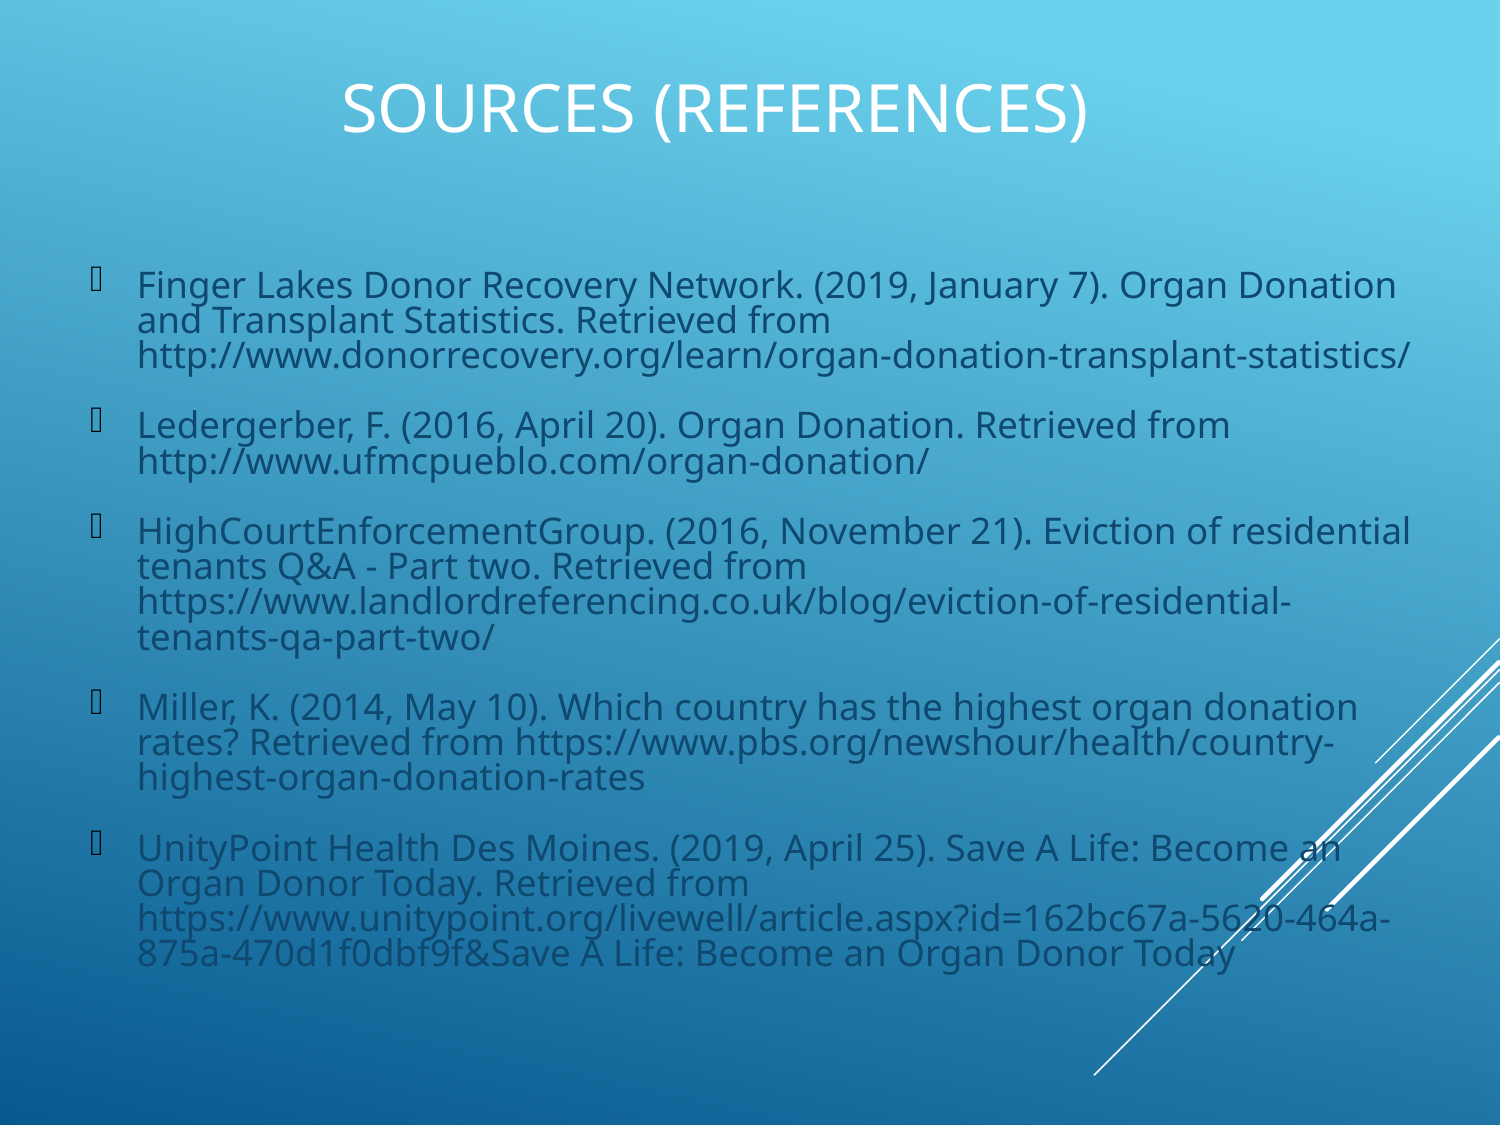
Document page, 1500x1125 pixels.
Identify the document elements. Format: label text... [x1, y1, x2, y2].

list Finger Lakes Donor Recovery Network. (2019, January 7). Organ Donation and Transplant Statistics. Retrieved from http://www.donorrecovery.org/learn/organ-donation-transplant-statistics/ Ledergerber, F. (2016, April 20). Organ Donation. Retrieved from http://www.ufmcpueblo.com/organ-donation/ HighCourtEnforcementGroup. (2016, November 21). Eviction of residential tenants Q&A - Part two. Retrieved from https://www.landlordreferencing.co.uk/blog/eviction-of-residential-tenants-qa-part-two/ Miller, K. (2014, May 10). Which country has the highest organ donation rates? Retrieved from https://www.pbs.org/newshour/health/country-highest-organ-donation-rates UnityPoint Health Des Moines. (2019, April 25). Save A Life: Become an Organ Donor Today. Retrieved from https://www.unitypoint.org/livewell/article.aspx?id=162bc67a-5620-464a-875a-470d1f0dbf9f&Save A Life: Become an Organ Donor Today [75, 262, 1438, 995]
title Sources (references) [177, 0, 1253, 231]
